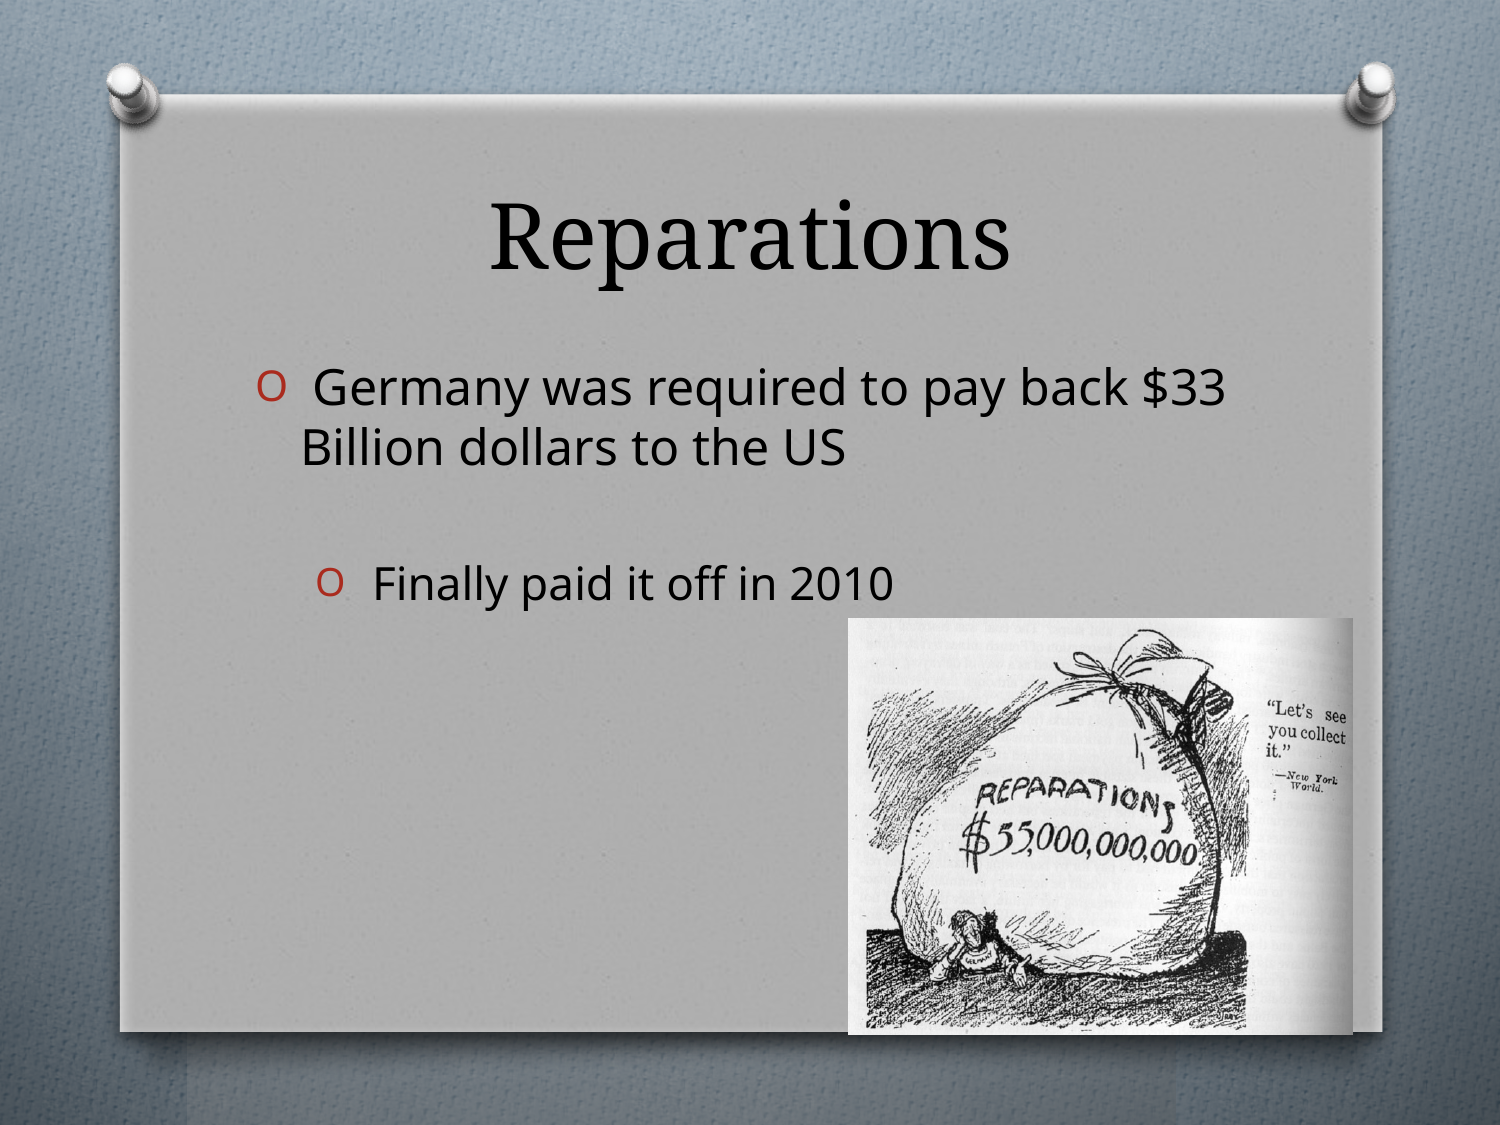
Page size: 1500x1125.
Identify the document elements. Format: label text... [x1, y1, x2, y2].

picture [1317, 35, 1439, 156]
list Germany was required to pay back $33 Billion dollars to the US Finally paid it off in 2010 [240, 347, 1257, 939]
picture [848, 618, 1354, 1035]
title Reparations [179, 134, 1323, 332]
picture [75, 29, 198, 153]
